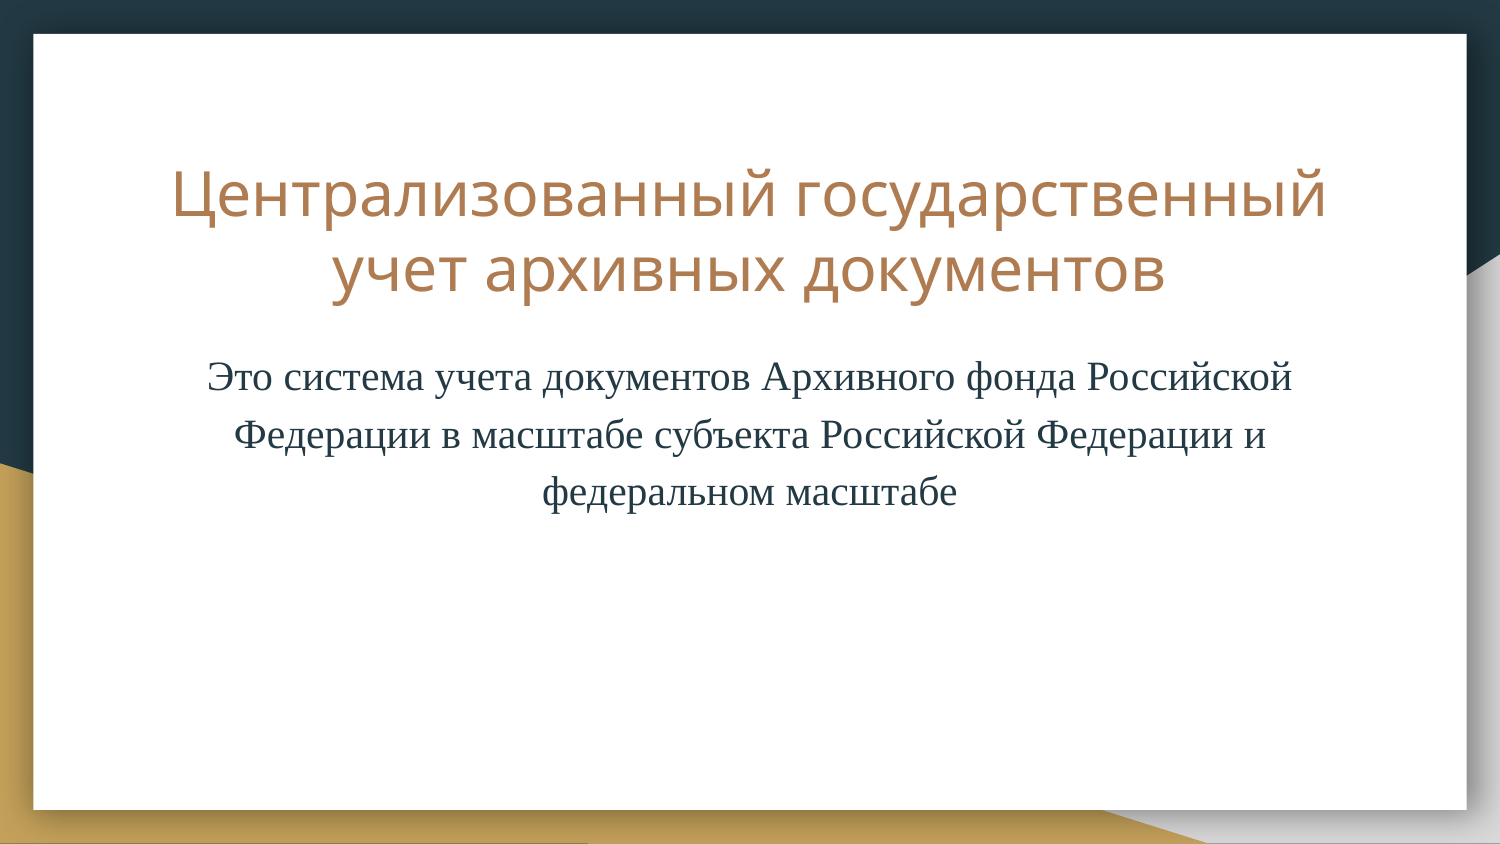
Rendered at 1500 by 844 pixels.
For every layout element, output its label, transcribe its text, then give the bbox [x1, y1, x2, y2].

list Это система учета документов Архивного фонда Российской Федерации в масштабе субъекта Российской Федерации и федеральном масштабе [134, 326, 1366, 729]
title Централизованный государственный учет архивных документов [134, 138, 1366, 296]
